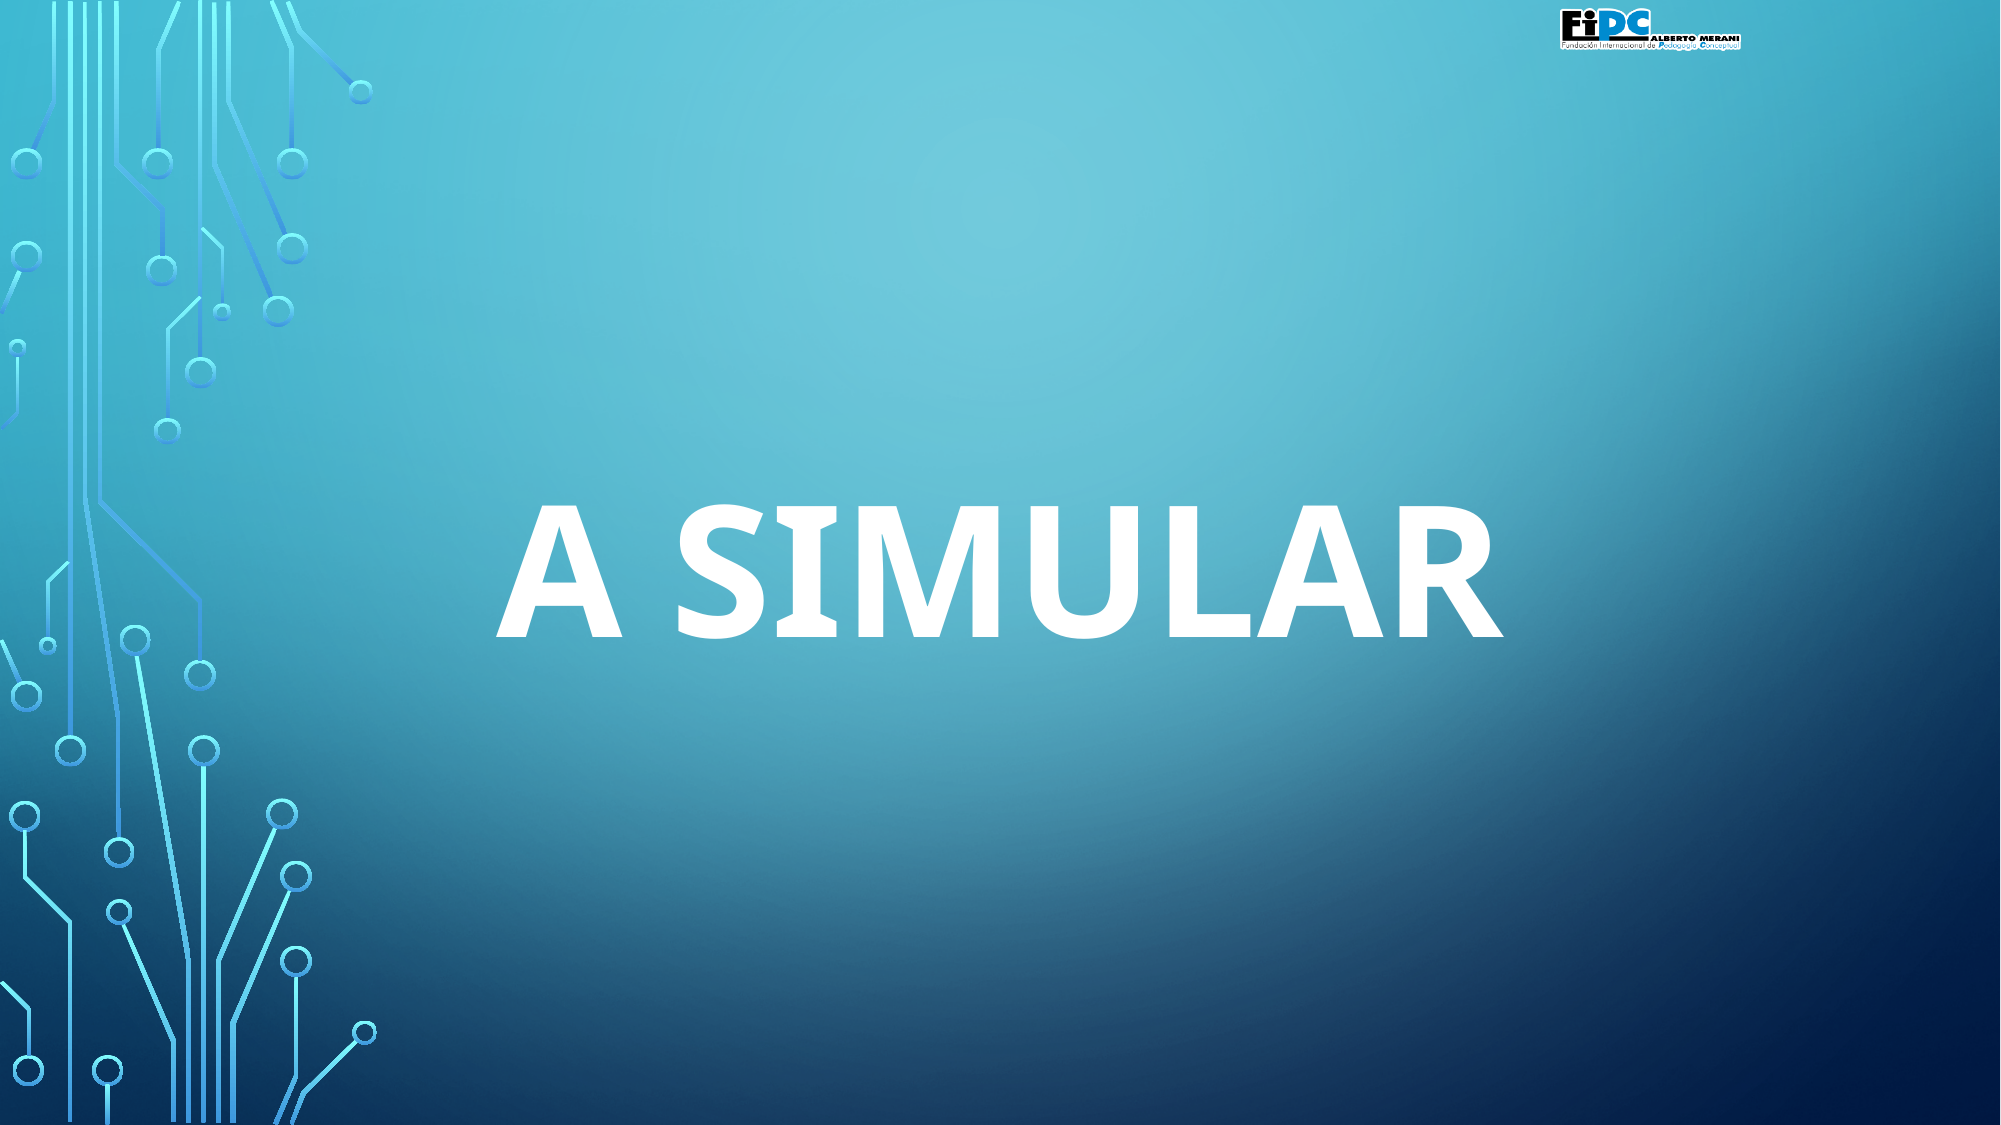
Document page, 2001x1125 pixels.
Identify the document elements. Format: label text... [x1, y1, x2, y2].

text_box A SIMULAR [317, 446, 1684, 682]
picture [1560, 8, 1741, 51]
